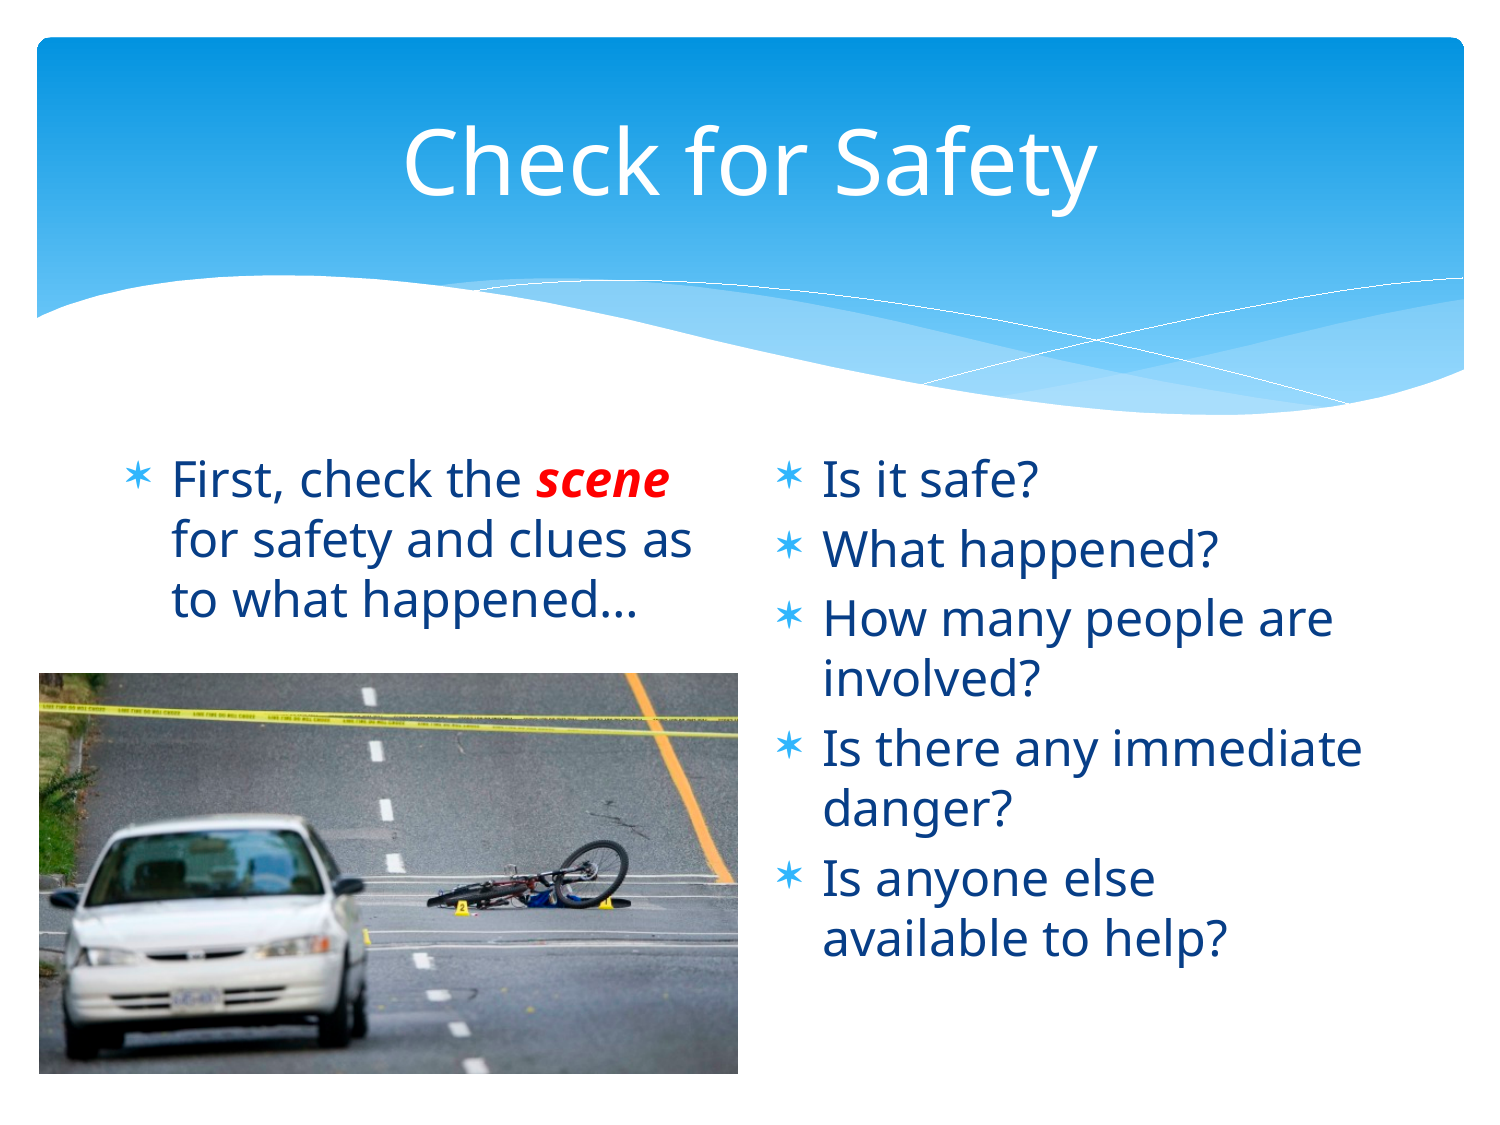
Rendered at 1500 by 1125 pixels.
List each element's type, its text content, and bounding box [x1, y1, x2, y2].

list Is it safe? What happened? How many people are involved? Is there any immediate danger? Is anyone else available to help? [761, 439, 1389, 1005]
picture [39, 673, 739, 1075]
title Check for Safety [75, 55, 1425, 261]
list First, check the scene for safety and clues as to what happened… [111, 439, 738, 671]
